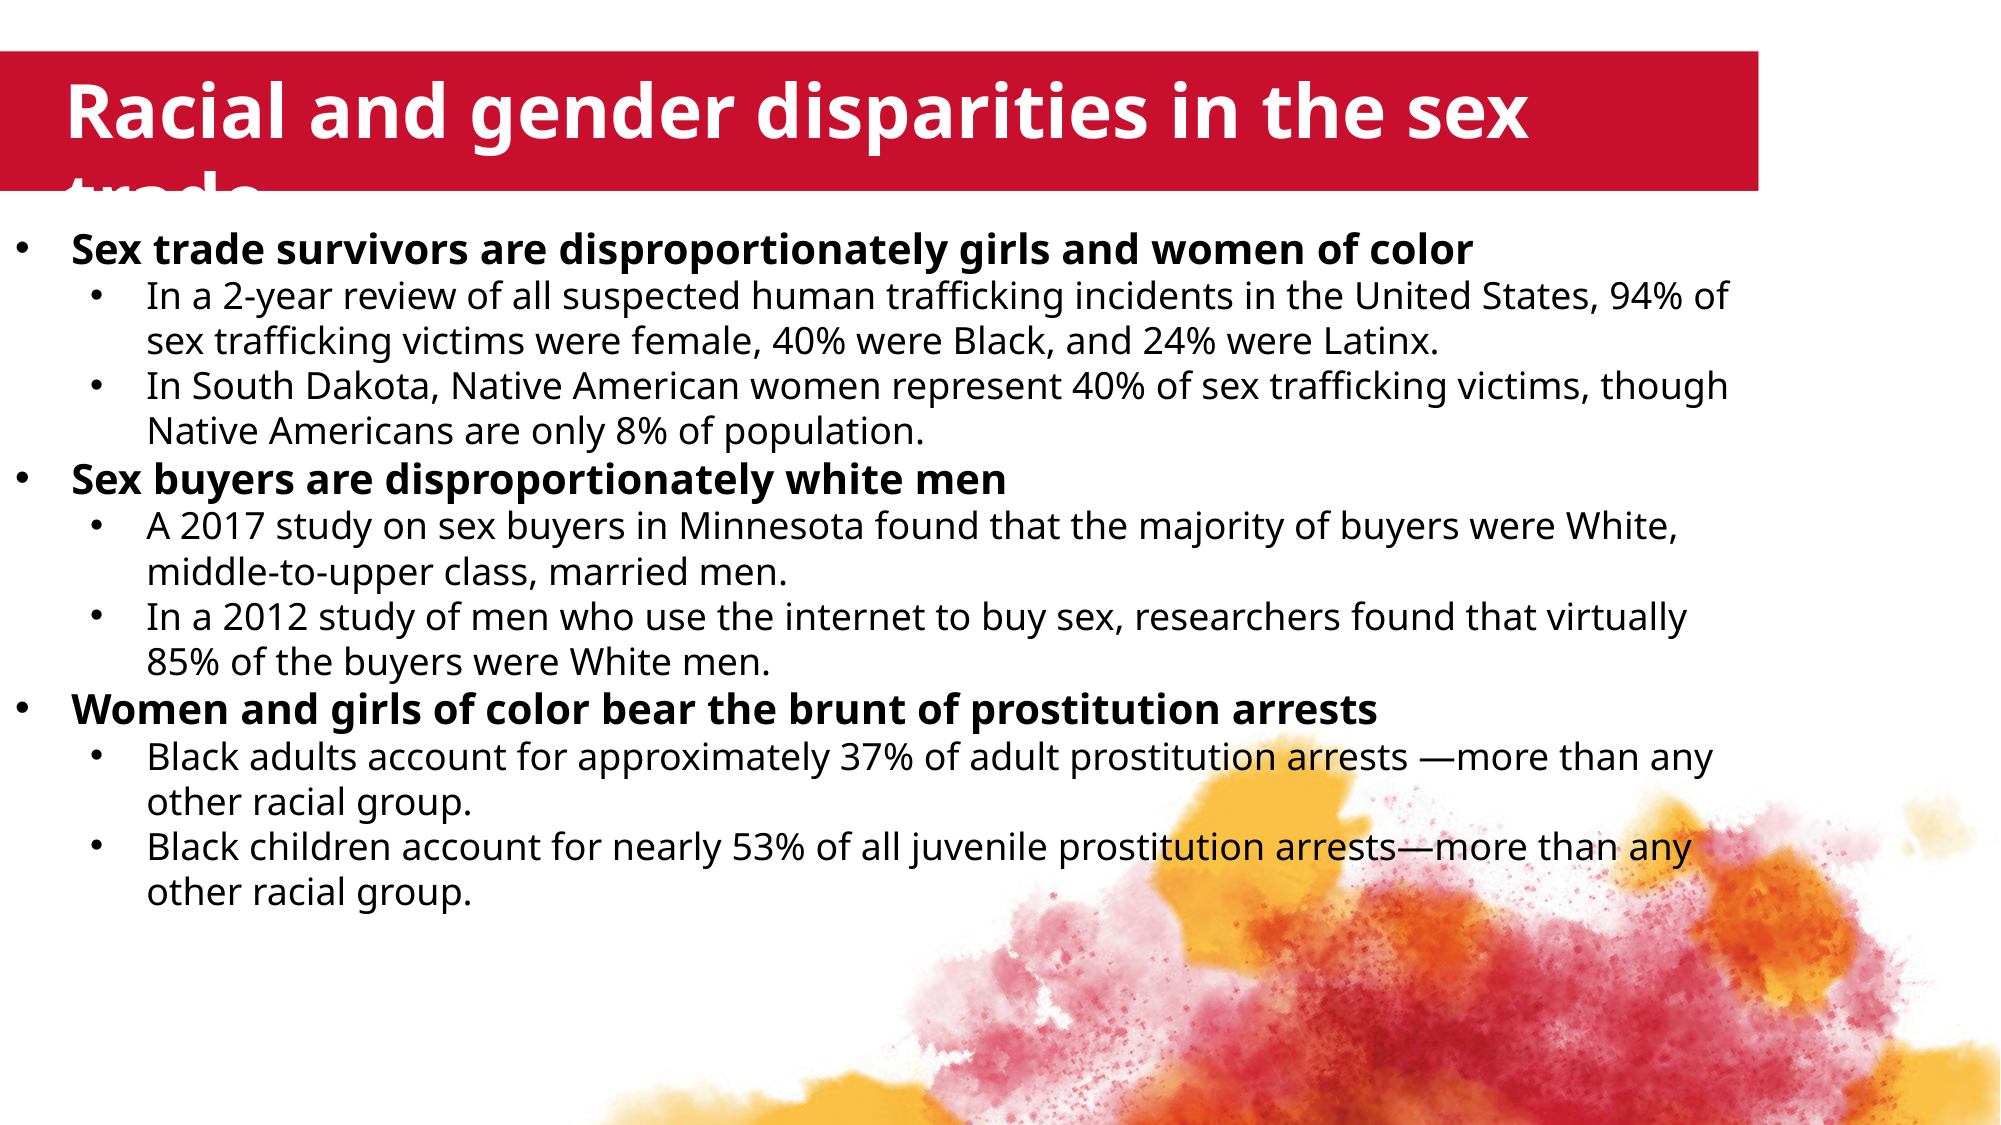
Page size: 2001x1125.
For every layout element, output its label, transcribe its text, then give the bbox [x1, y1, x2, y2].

picture [0, 0, 2001, 1125]
text_box Racial and gender disparities in the sex trade [49, 56, 1758, 214]
text_box Sex trade survivors are disproportionately girls and women of color In a 2-year review of all suspected human trafficking incidents in the United States, 94% of sex trafficking victims were female, 40% were Black, and 24% were Latinx. In South Dakota, Native American women represent 40% of sex trafficking victims, though Native Americans are only 8% of population. Sex buyers are disproportionately white men A 2017 study on sex buyers in Minnesota found that the majority of buyers were White, middle-to-upper class, married men. In a 2012 study of men who use the internet to buy sex, researchers found that virtually 85% of the buyers were White men. Women and girls of color bear the brunt of prostitution arrests Black adults account for approximately 37% of adult prostitution arrests —more than any other racial group. Black children account for nearly 53% of all juvenile prostitution arrests—more than any other racial group. [0, 214, 1758, 970]
